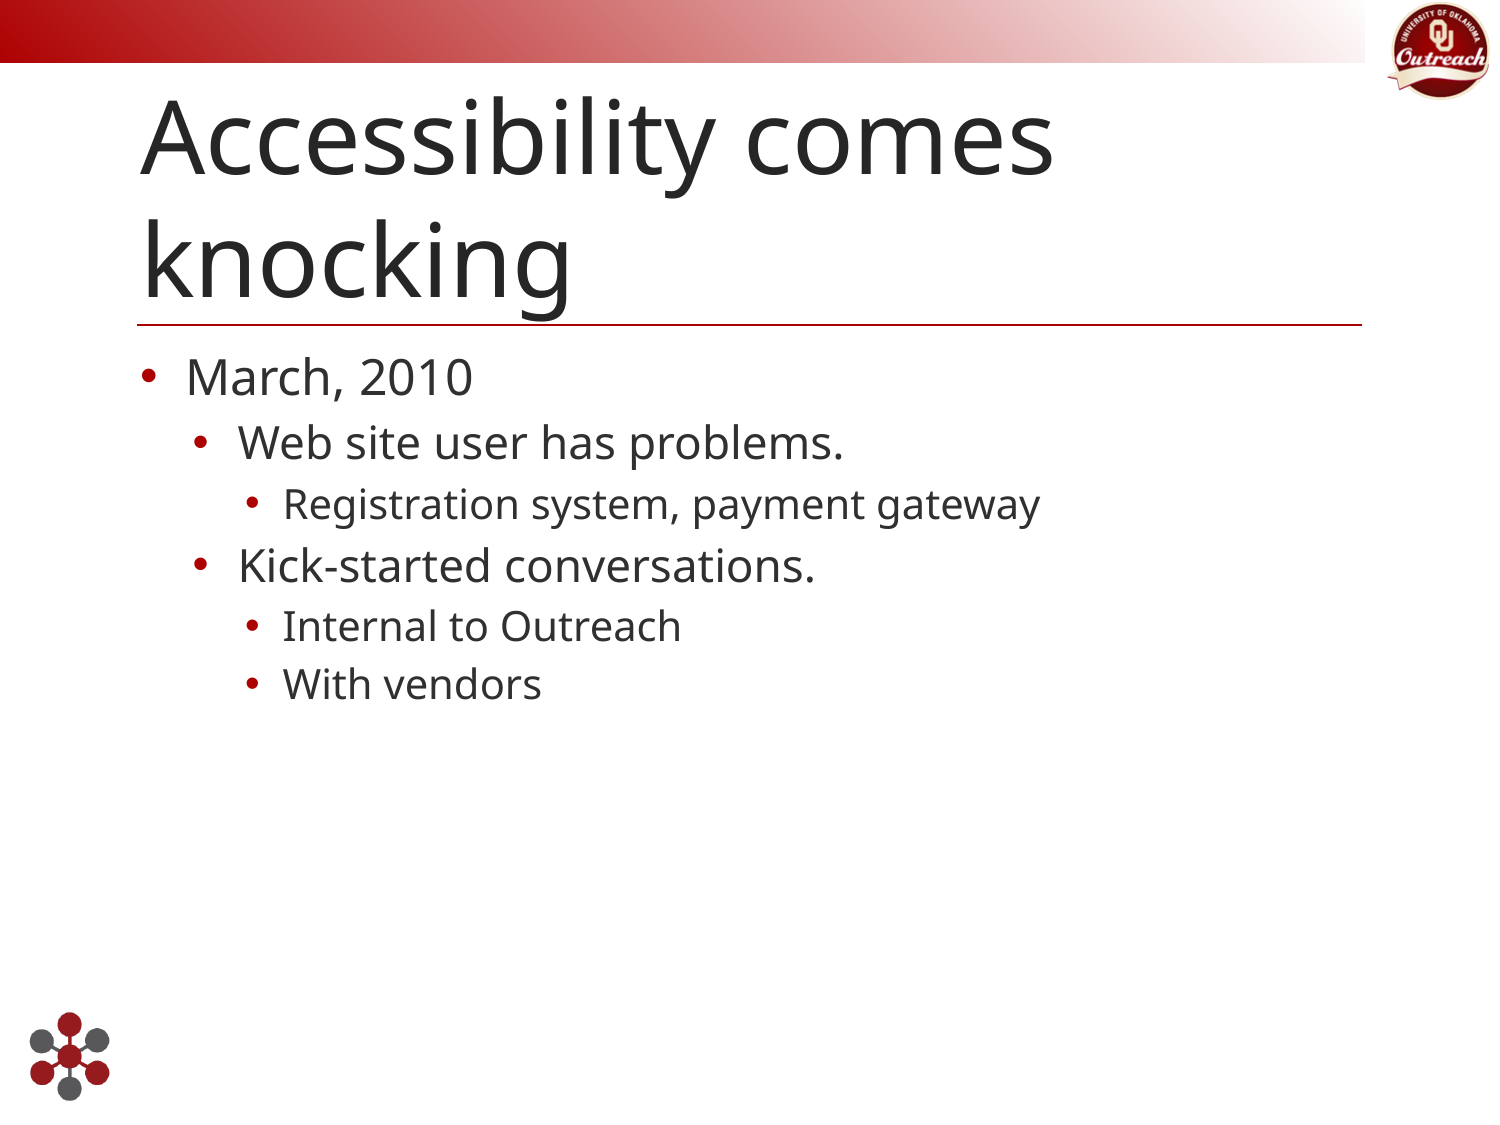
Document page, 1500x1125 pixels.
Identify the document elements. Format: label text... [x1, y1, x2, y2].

picture [1387, 2, 1490, 100]
picture [0, 987, 138, 1125]
list March, 2010 Web site user has problems. Registration system, payment gateway Kick-started conversations. Internal to Outreach With vendors [125, 337, 1363, 975]
title Accessibility comes knocking [125, 62, 1238, 325]
